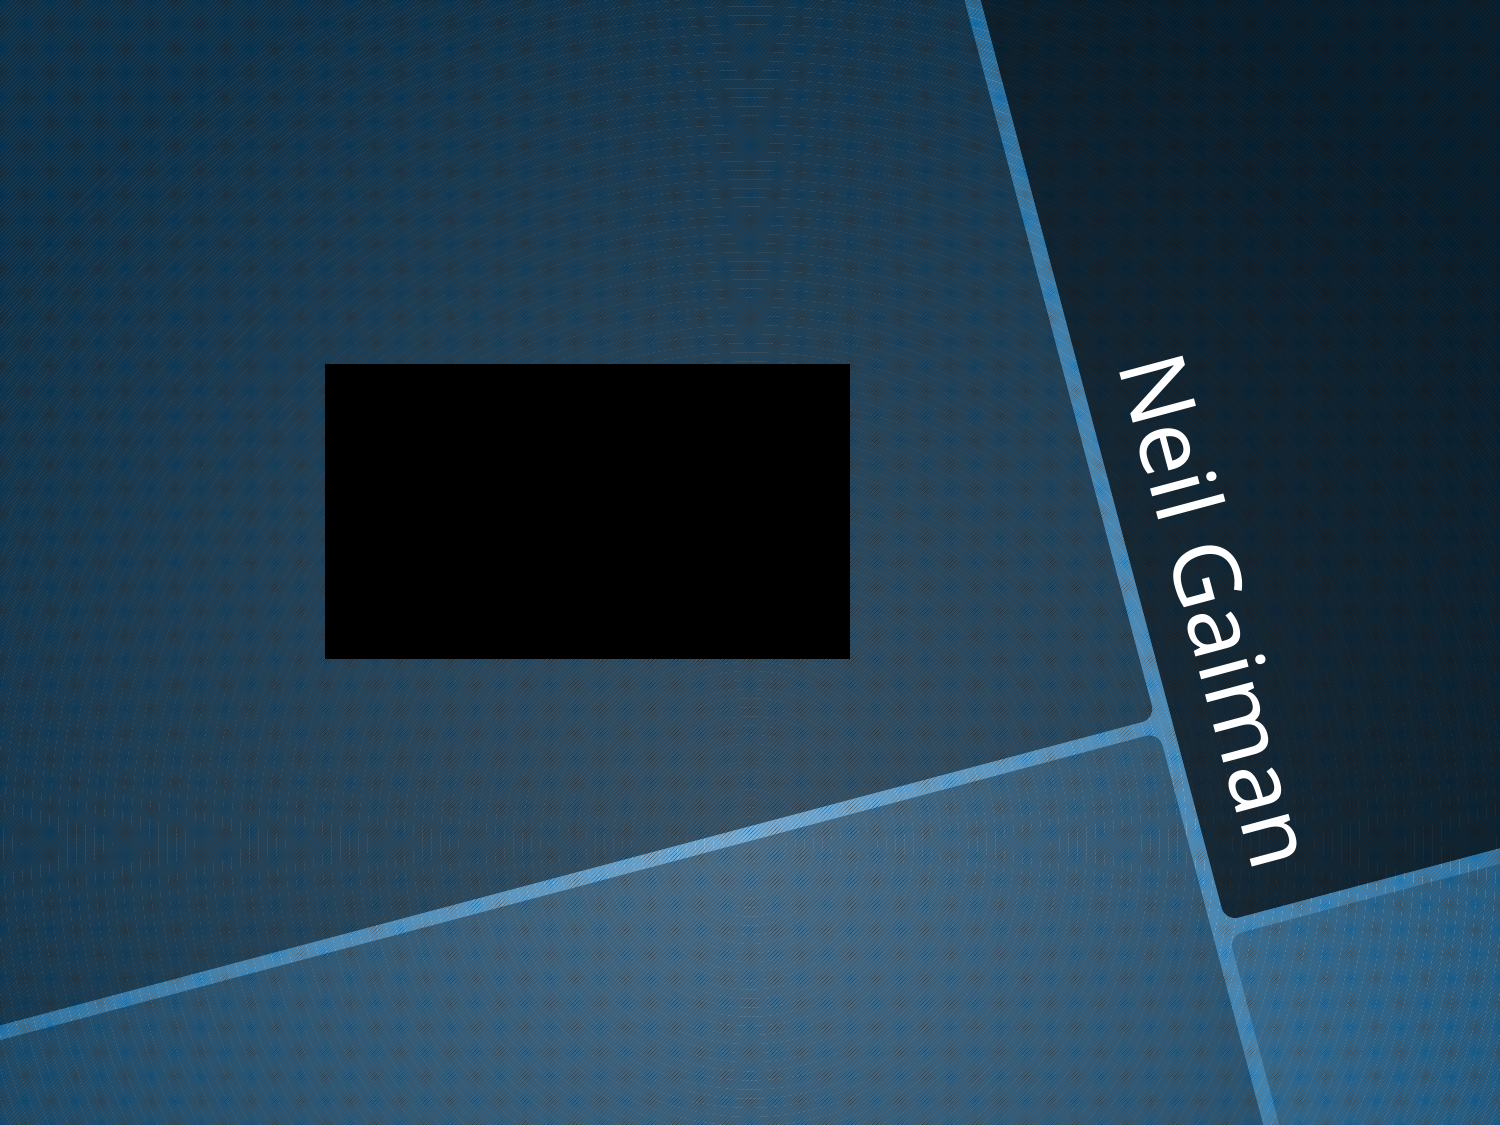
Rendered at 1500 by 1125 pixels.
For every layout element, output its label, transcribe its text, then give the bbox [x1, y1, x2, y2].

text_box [324, 363, 851, 660]
title Neil Gaiman [1028, 71, 1461, 896]
